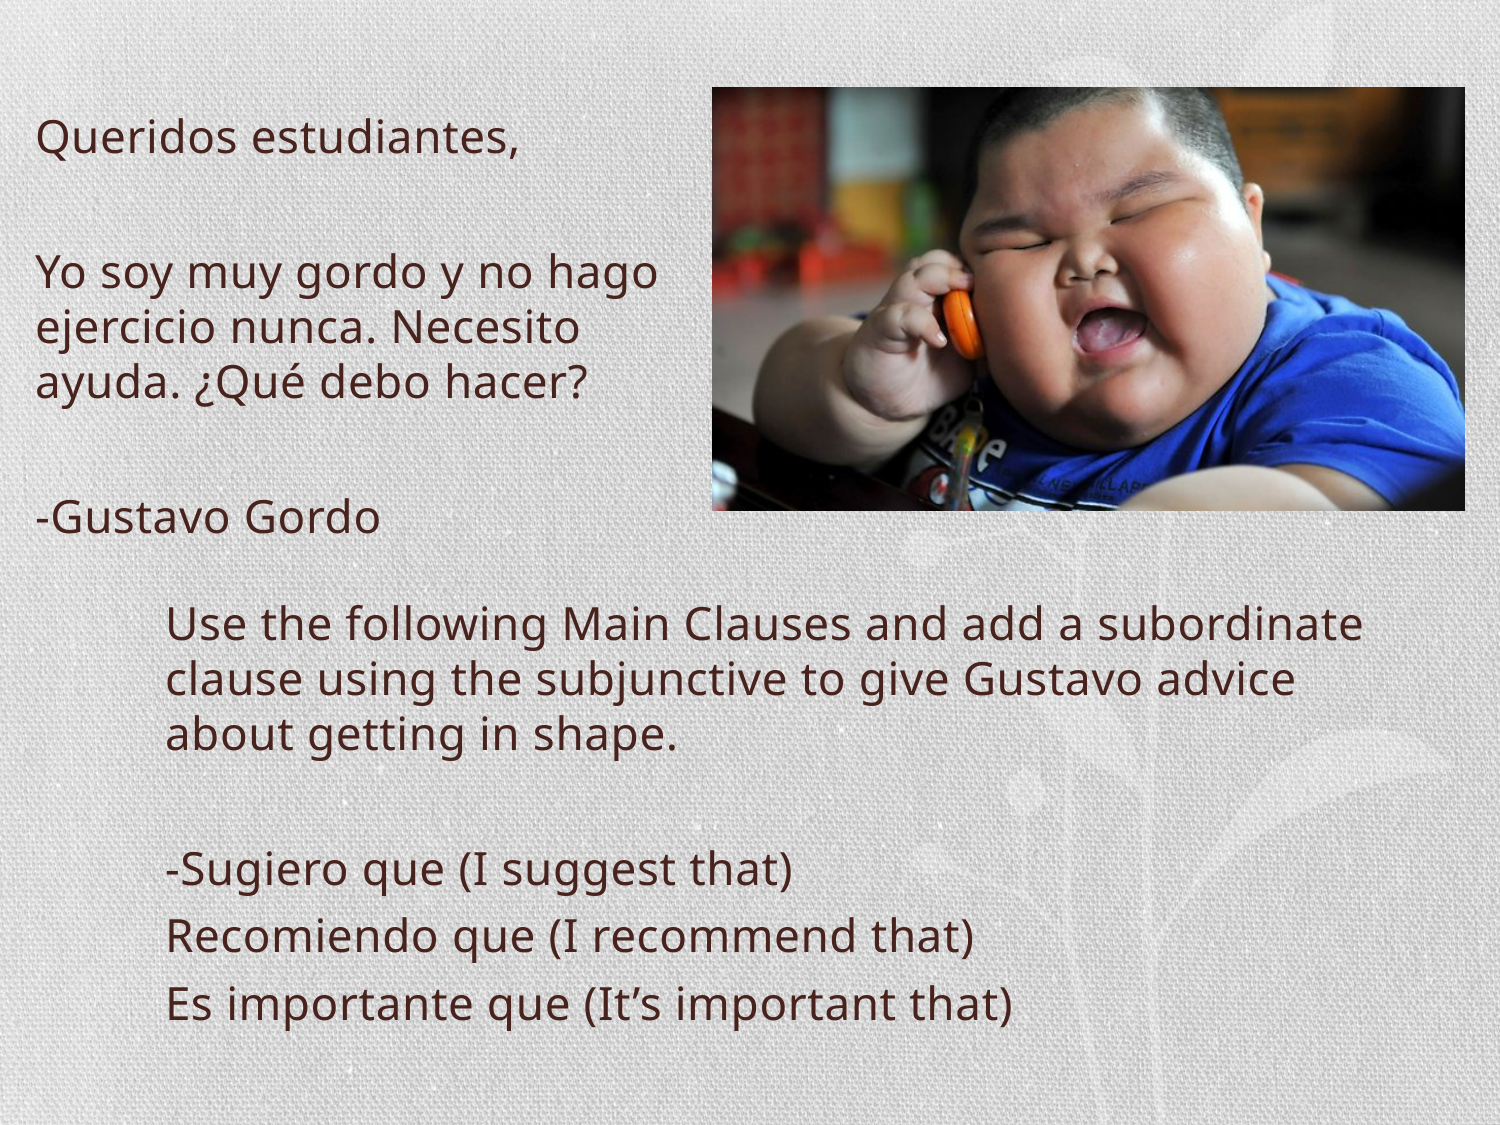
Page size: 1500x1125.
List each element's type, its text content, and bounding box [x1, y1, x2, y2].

picture [712, 87, 1465, 512]
text_box Use the following Main Clauses and add a subordinate clause using the subjunctive to give Gustavo advice about getting in shape. -Sugiero que (I suggest that) Recomiendo que (I recommend that) Es importante que (It’s important that) [150, 587, 1400, 1088]
list Queridos estudiantes, Yo soy muy gordo y no hago ejercicio nunca. Necesito ayuda. ¿Qué debo hacer? -Gustavo Gordo [20, 99, 738, 600]
